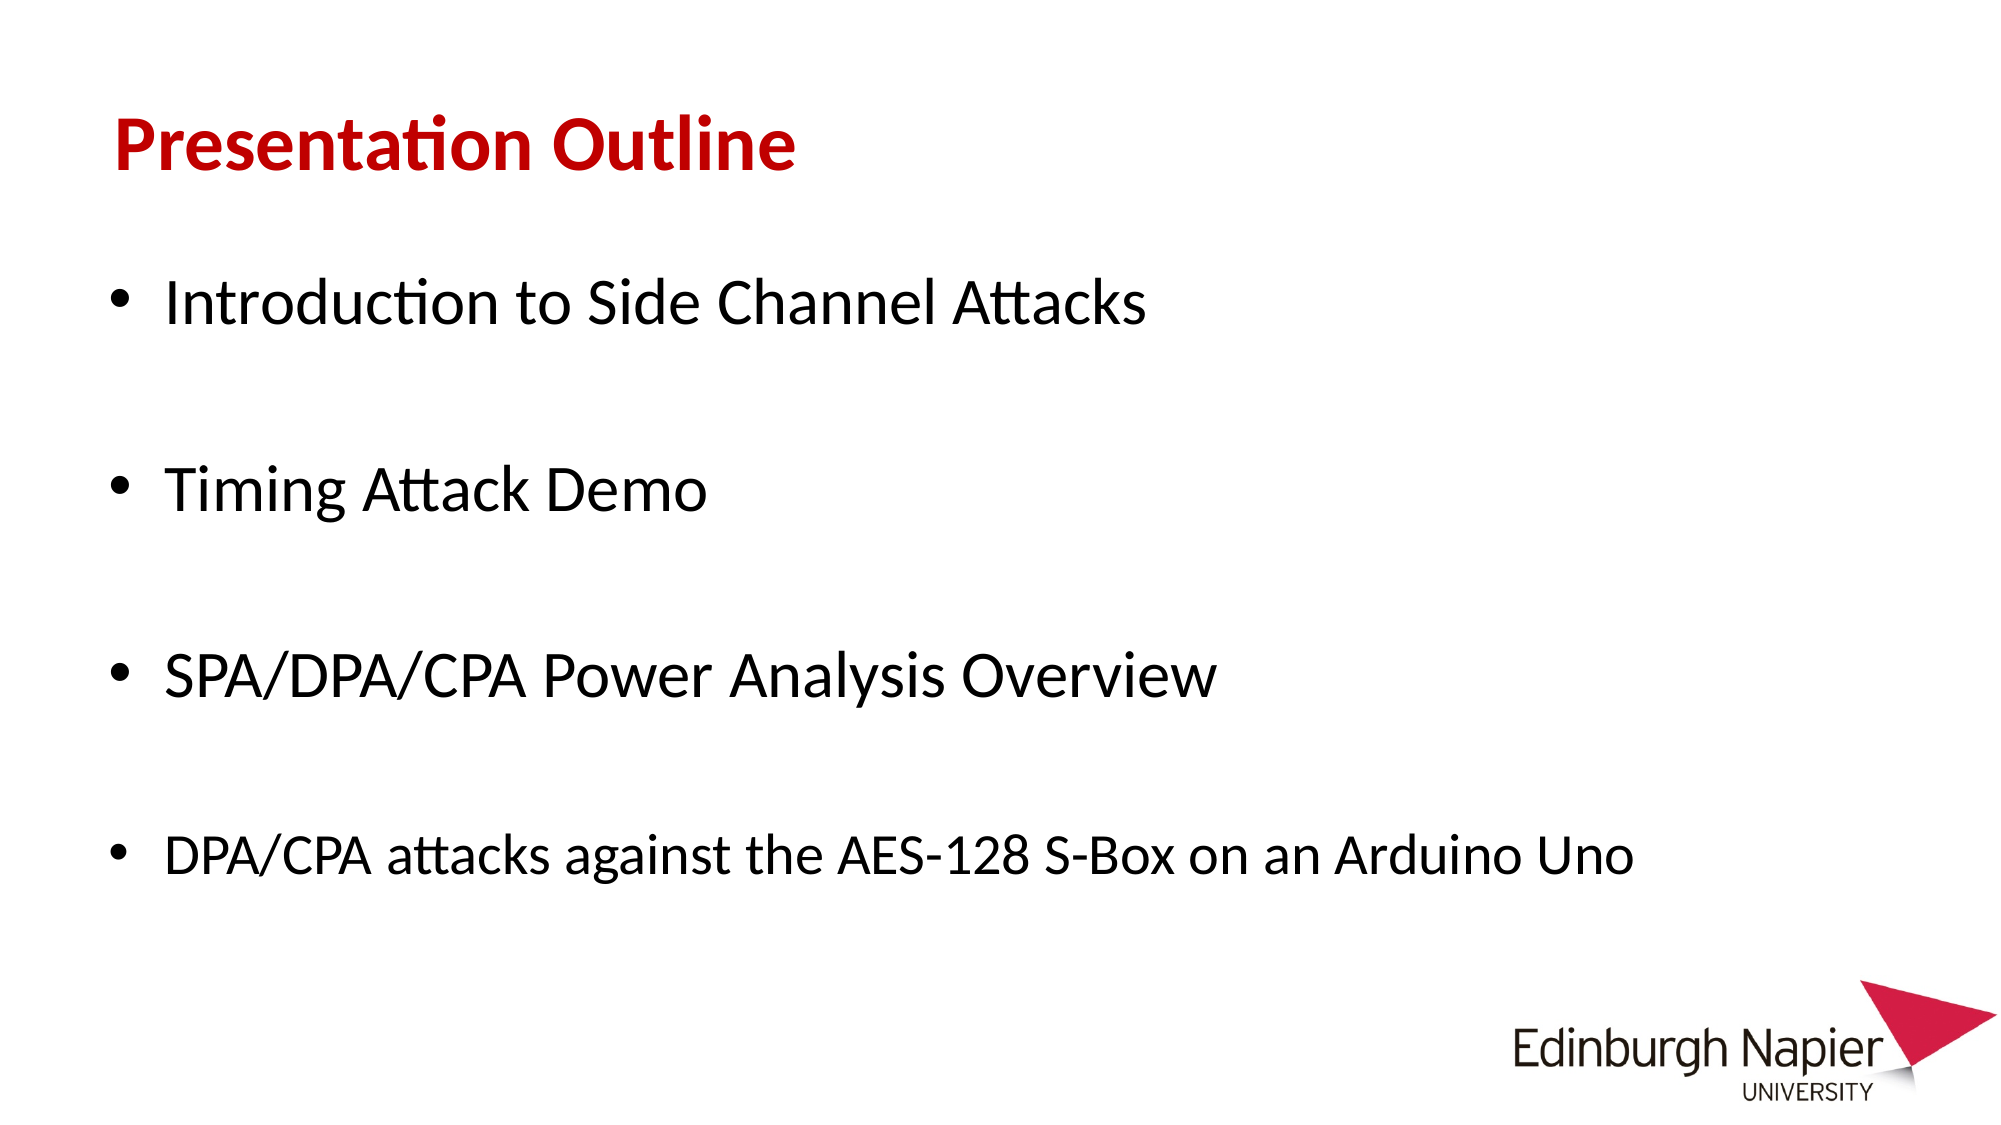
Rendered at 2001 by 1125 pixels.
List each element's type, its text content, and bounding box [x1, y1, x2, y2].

list Introduction to Side Channel Attacks Timing Attack Demo SPA/DPA/CPA Power Analysis Overview DPA/CPA attacks against the AES-128 S-Box on an Arduino Uno [93, 250, 1894, 993]
title Presentation Outline [99, 45, 1900, 233]
picture [1510, 975, 2000, 1125]
